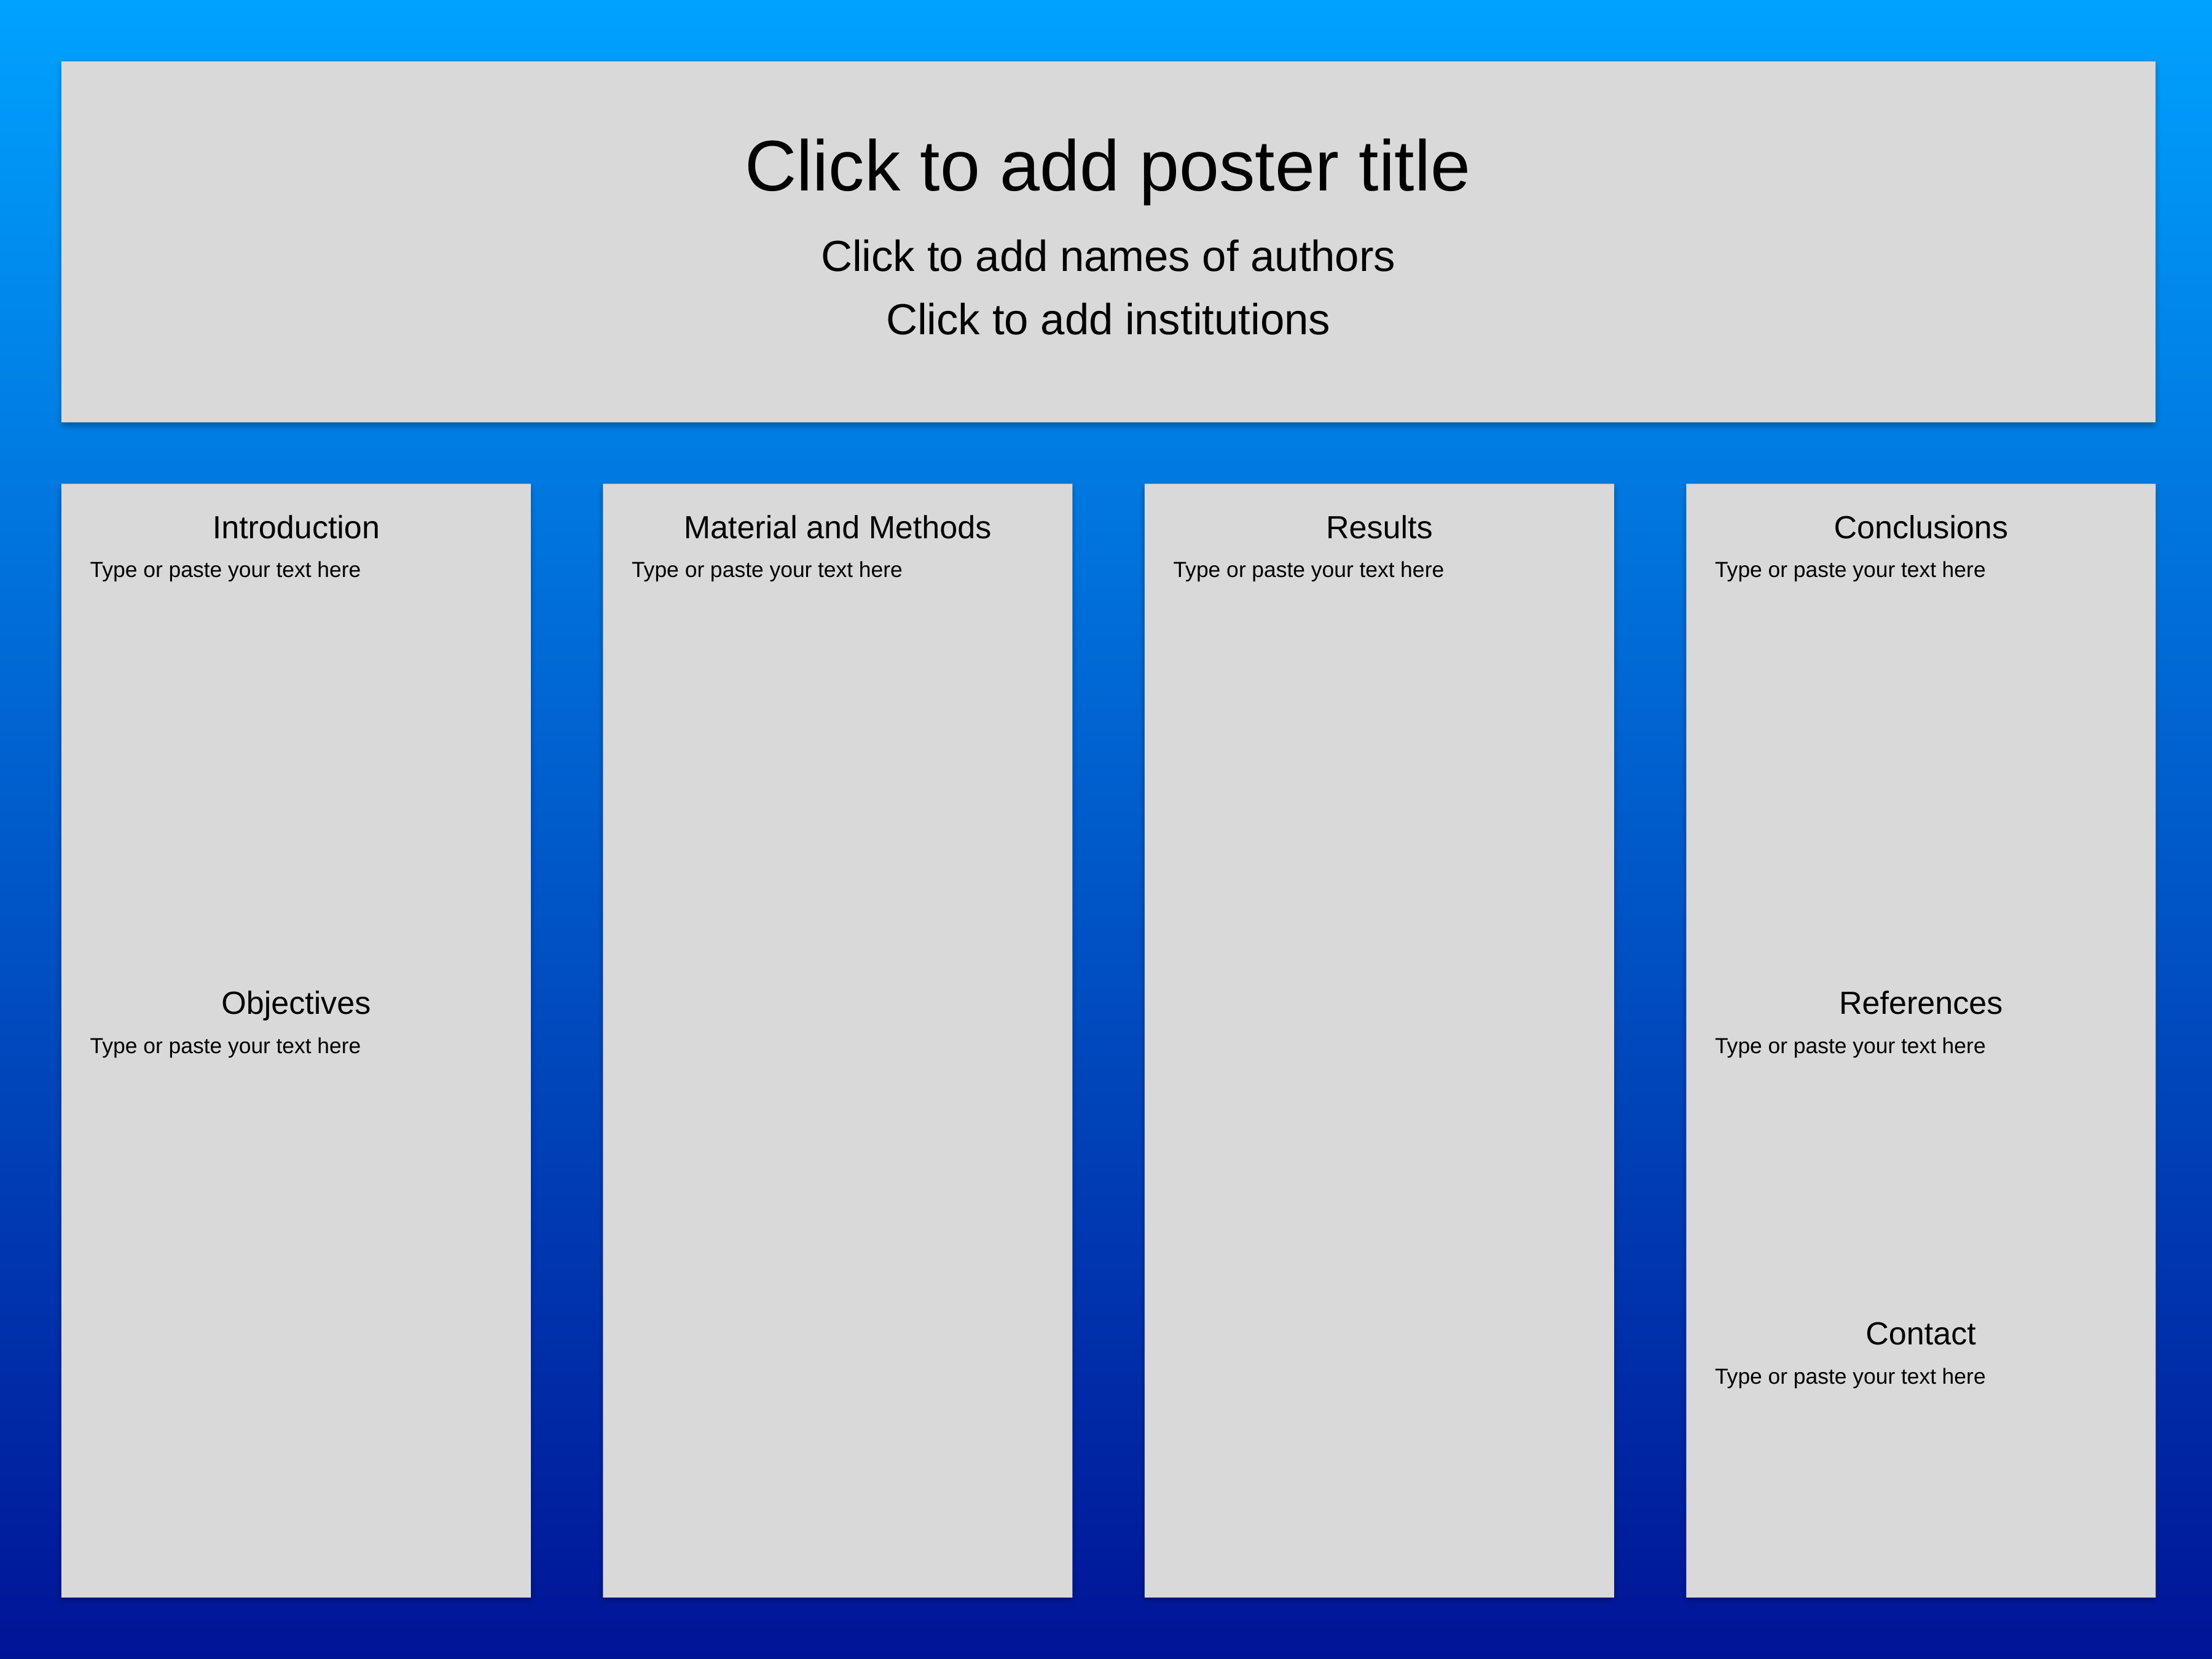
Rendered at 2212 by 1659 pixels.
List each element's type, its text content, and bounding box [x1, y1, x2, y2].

text_box Type or paste your text here [1708, 1359, 2134, 1392]
text_box Objectives [84, 979, 509, 1024]
text_box [61, 61, 2156, 423]
text_box Type or paste your text here [625, 552, 1051, 586]
text_box References [1708, 979, 2134, 1024]
text_box Type or paste your text here [84, 552, 509, 586]
text_box Conclusions [1708, 503, 2134, 548]
text_box Click to add names of authors [84, 224, 2133, 283]
text_box [1686, 484, 2156, 1598]
text_box [61, 484, 531, 1598]
text_box [1144, 484, 1615, 1598]
text_box Type or paste your text here [84, 1028, 509, 1061]
text_box Results [1167, 503, 1592, 548]
text_box Click to add institutions [84, 288, 2133, 347]
text_box Introduction [84, 503, 509, 548]
text_box Contact [1708, 1309, 2134, 1355]
text_box Material and Methods [625, 503, 1051, 548]
text_box [603, 484, 1073, 1598]
text_box Type or paste your text here [1708, 552, 2134, 586]
text_box Type or paste your text here [1708, 1028, 2134, 1061]
text_box Click to add poster title [84, 116, 2133, 208]
text_box Type or paste your text here [1167, 552, 1592, 586]
